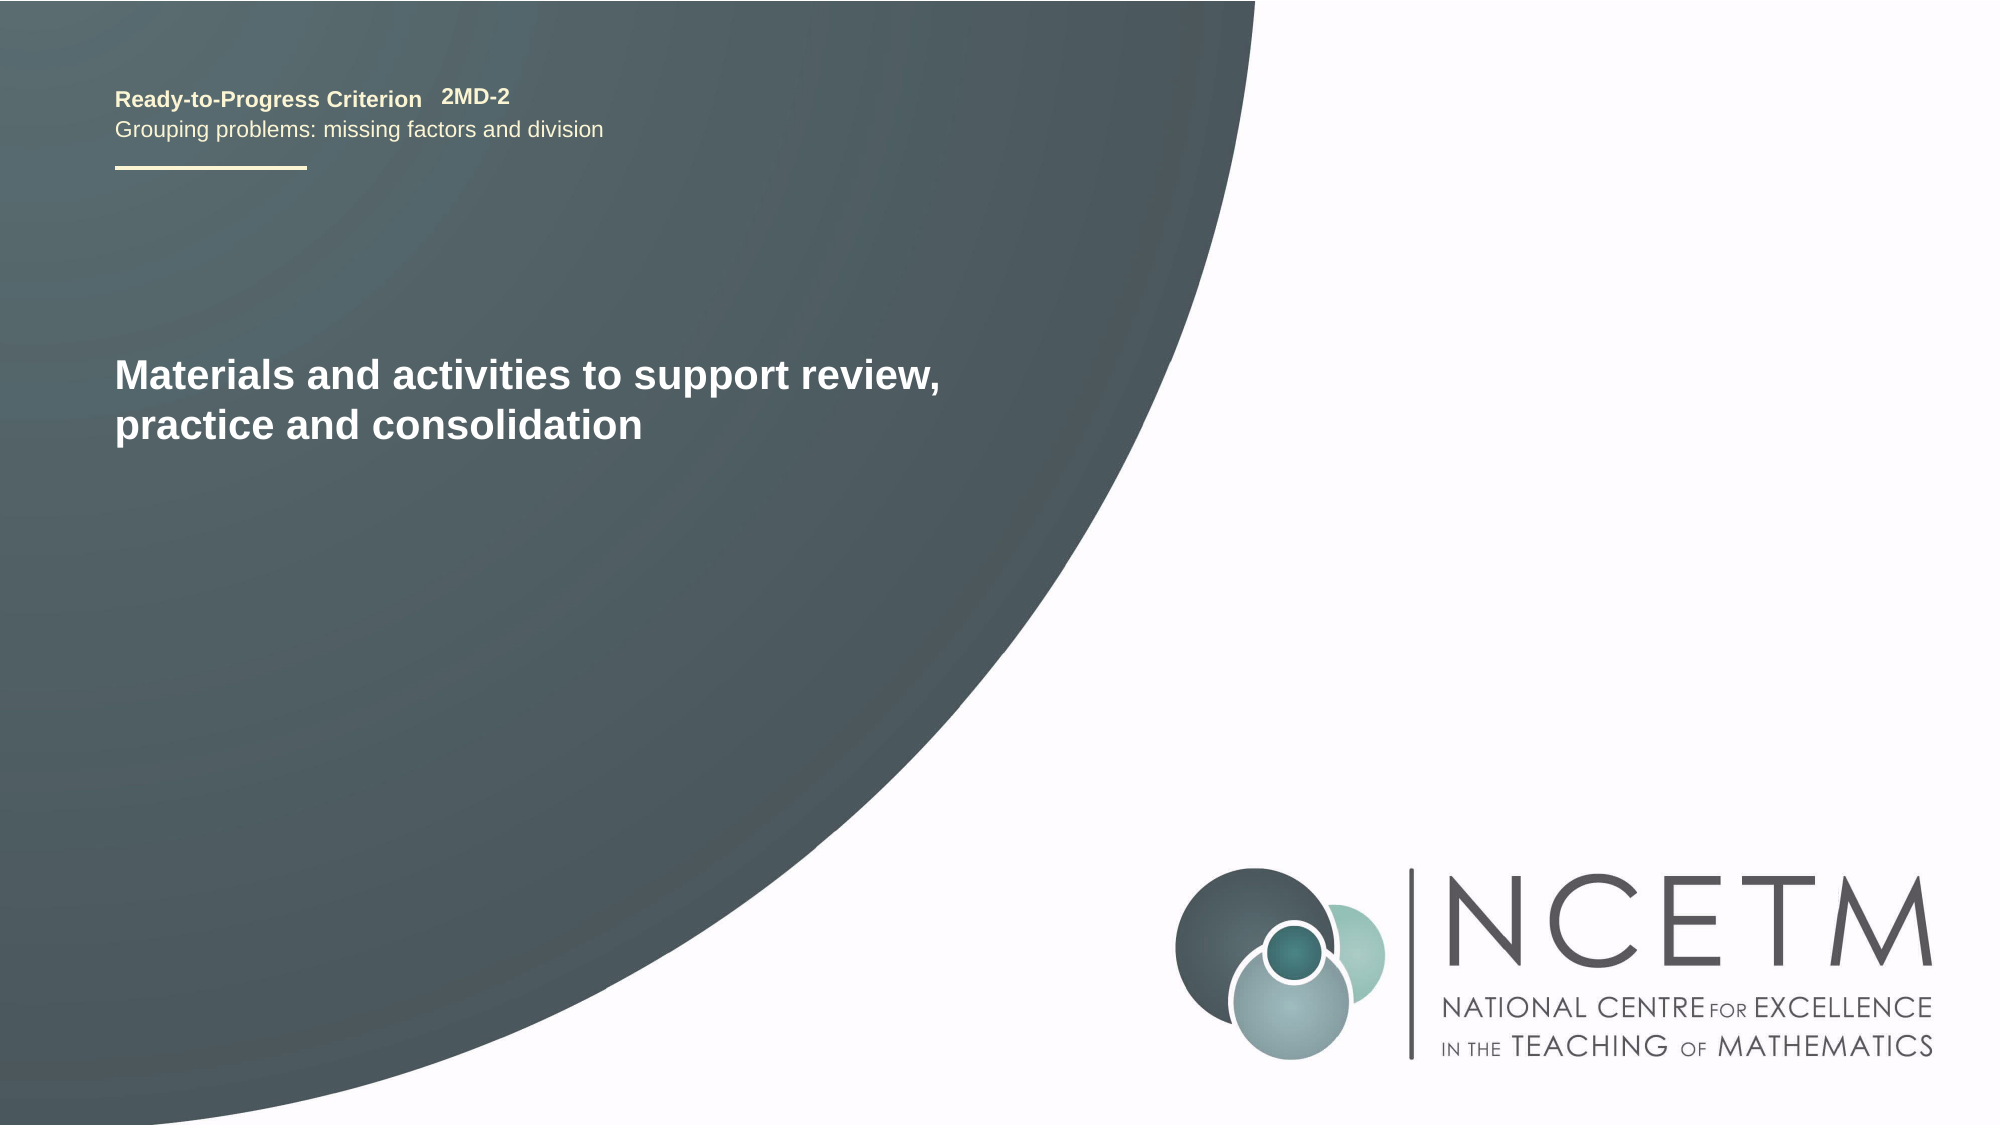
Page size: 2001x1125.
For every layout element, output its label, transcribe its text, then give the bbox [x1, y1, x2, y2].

picture [0, 1, 2001, 1125]
list Grouping problems: missing factors and division [99, 109, 1121, 160]
list 2MD-2 [426, 77, 622, 127]
